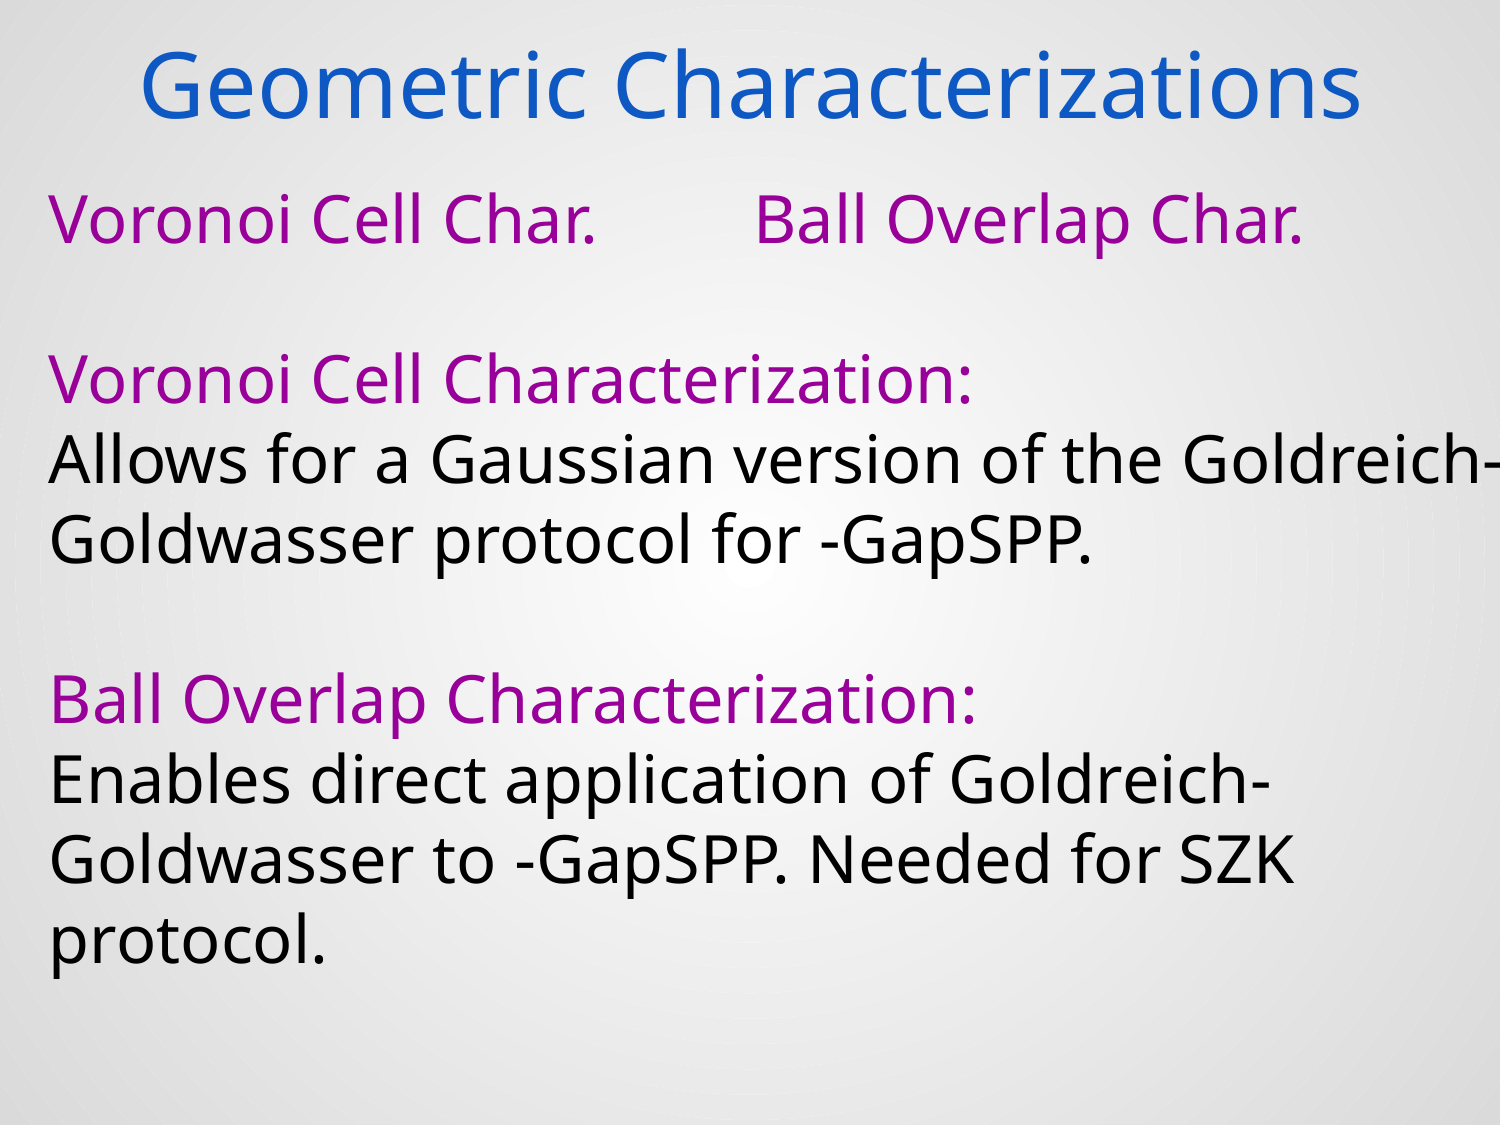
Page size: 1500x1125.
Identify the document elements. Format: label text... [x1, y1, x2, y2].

title Geometric Characterizations [1, 48, 1500, 145]
